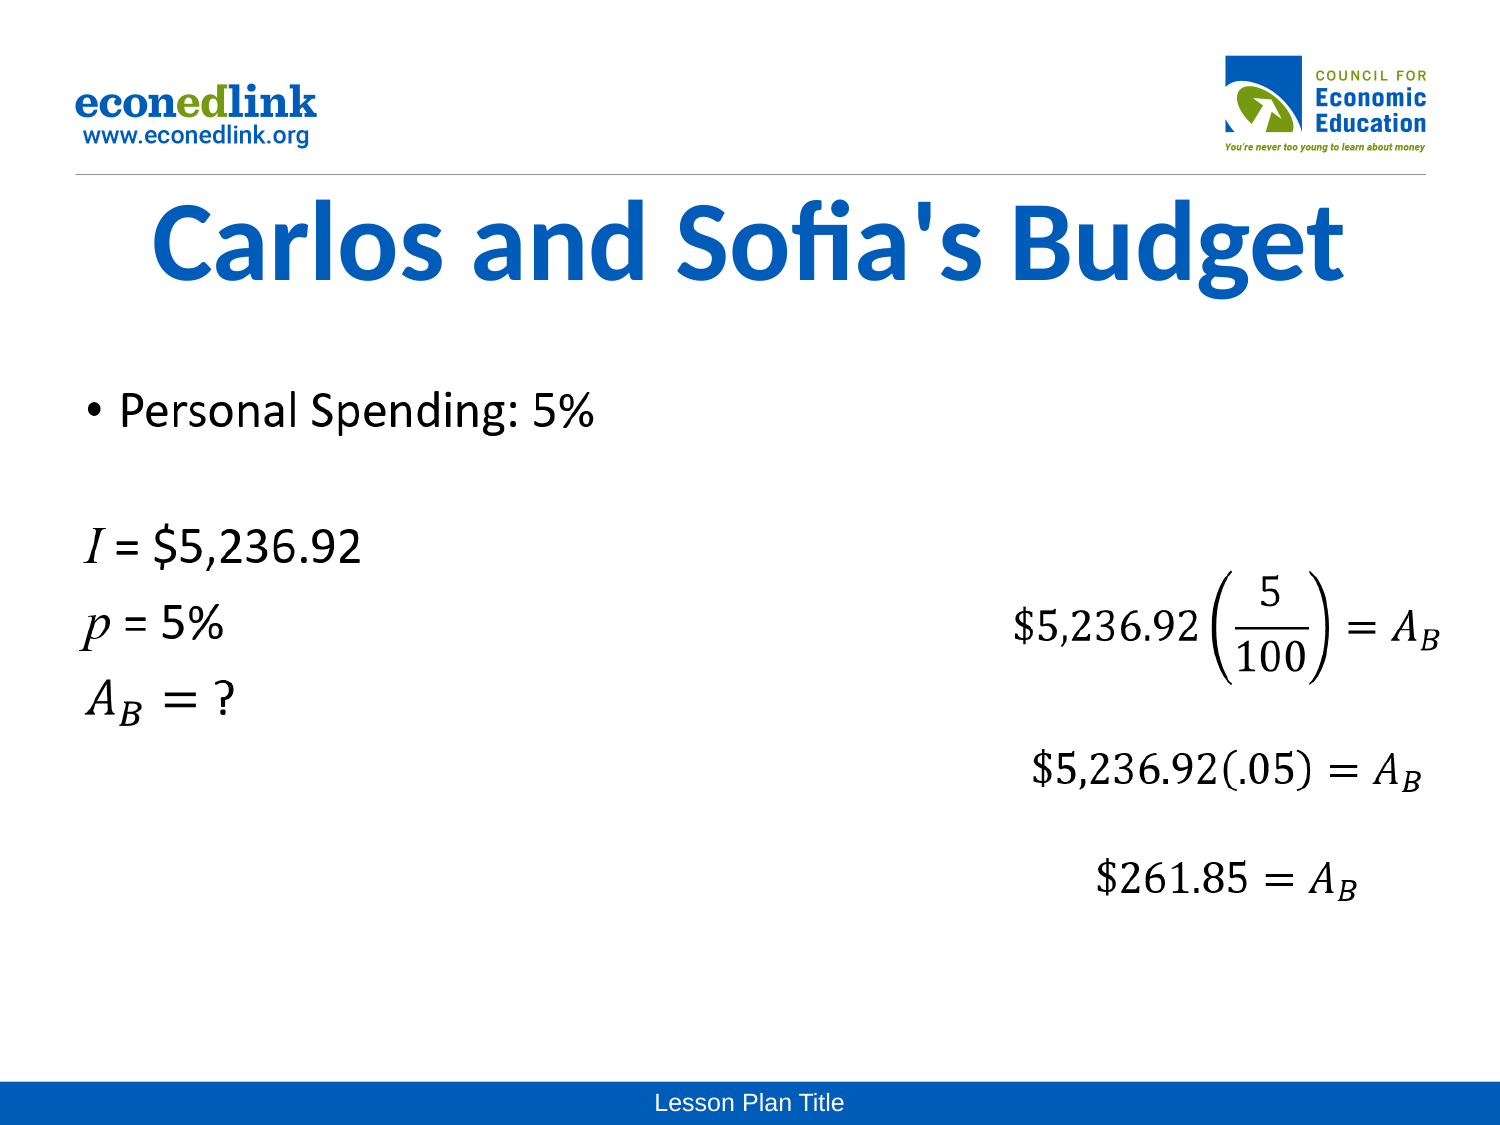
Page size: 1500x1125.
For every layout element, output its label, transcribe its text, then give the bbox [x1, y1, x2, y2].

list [45, 337, 1474, 975]
picture [0, 0, 1500, 1125]
title Carlos and Sofia's Budget [74, 149, 1426, 335]
